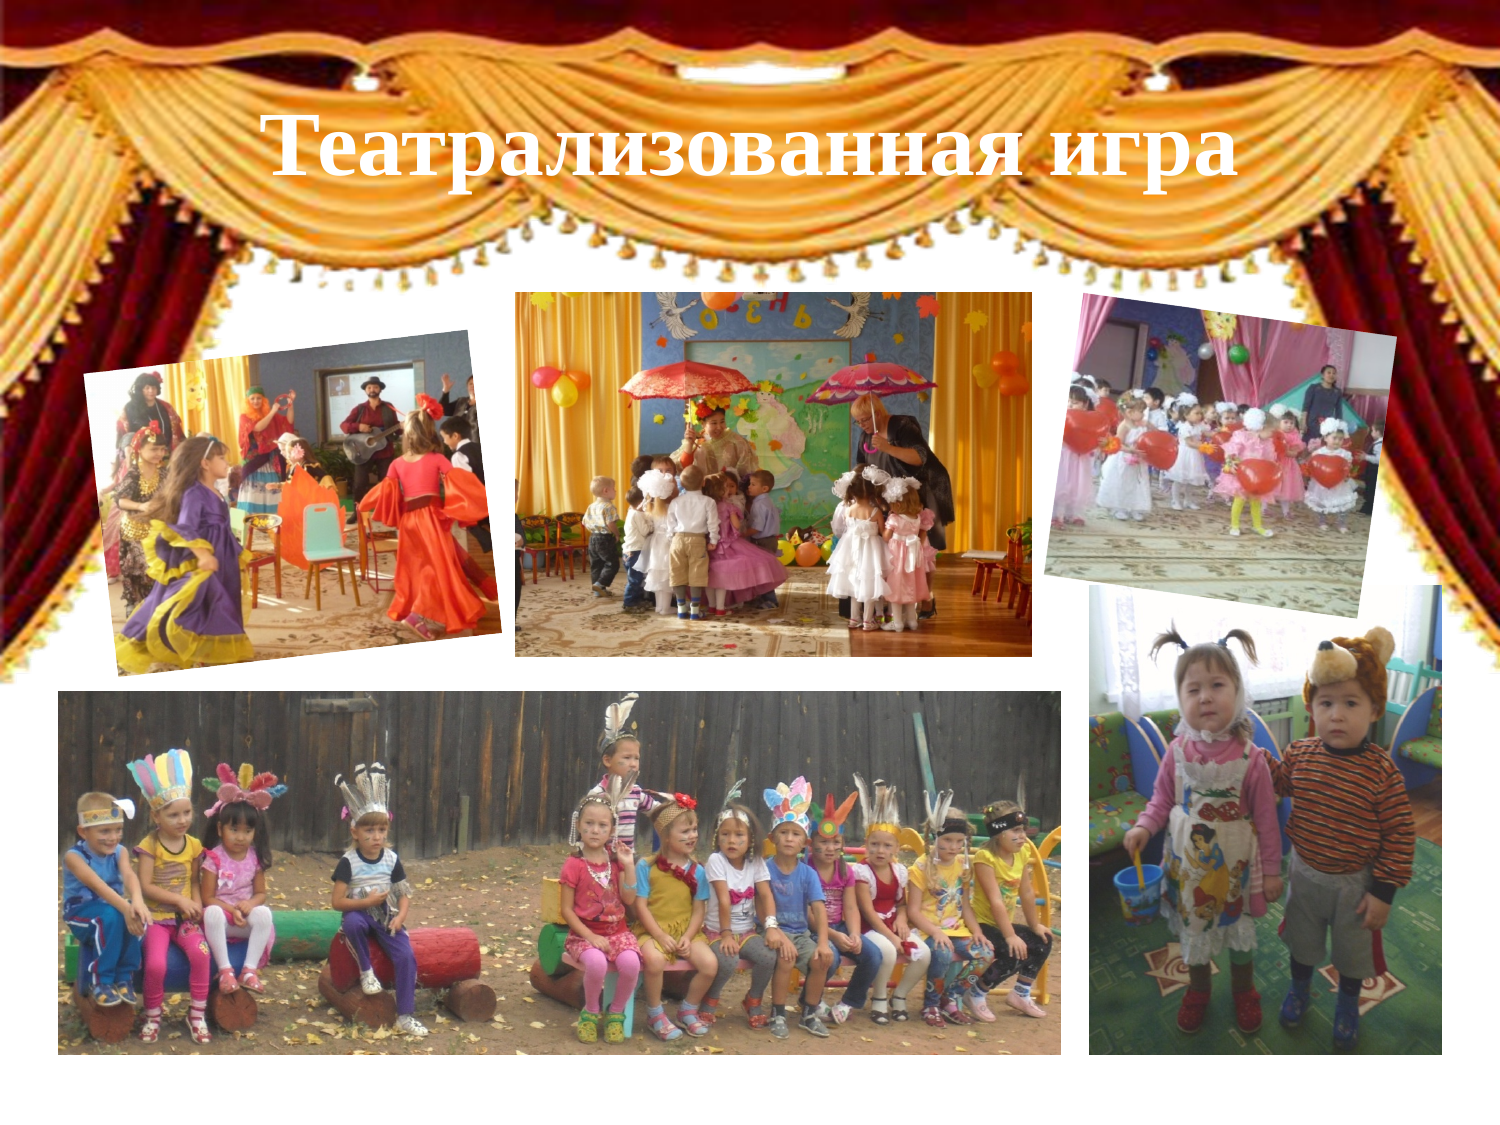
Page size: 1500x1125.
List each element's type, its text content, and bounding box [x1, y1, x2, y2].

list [515, 292, 1032, 657]
title Театрализованная игра [75, 45, 1425, 233]
picture [0, 0, 1500, 1125]
